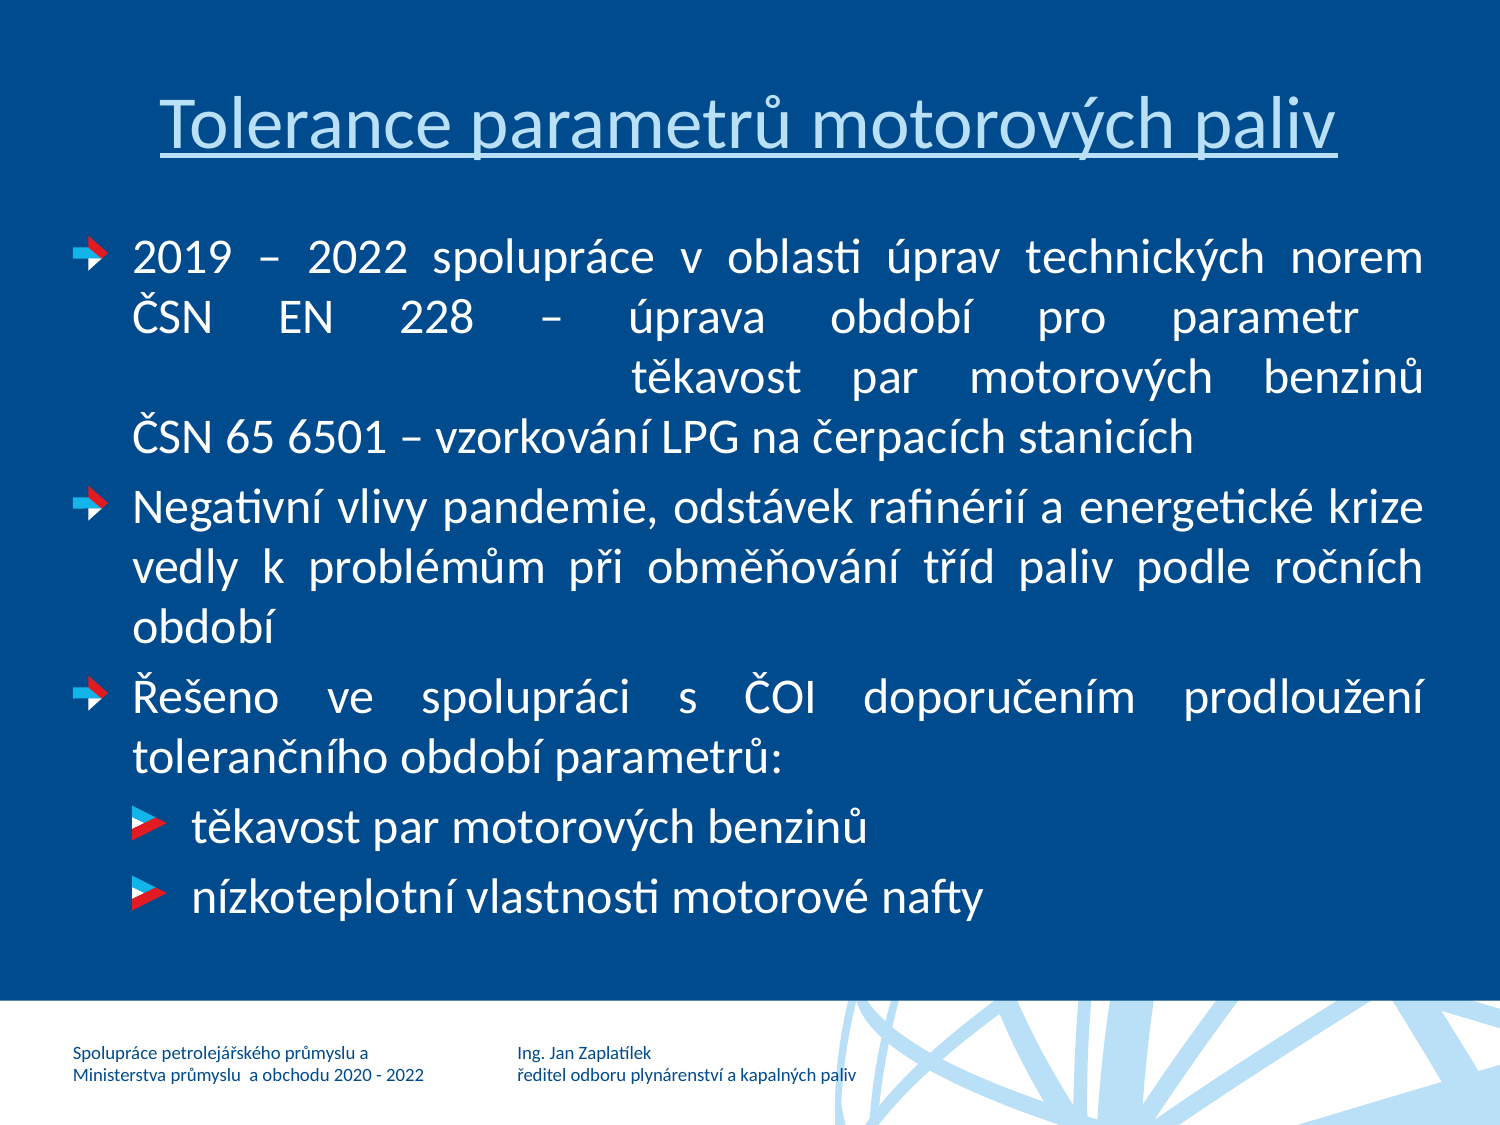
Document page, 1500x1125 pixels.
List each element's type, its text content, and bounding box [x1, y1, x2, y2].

list 2019 – 2022 spolupráce v oblasti úprav technických norem ČSN EN 228 – úprava období pro parametr těkavost par motorových benzinů ČSN 65 6501 – vzorkování LPG na čerpacích stanicích Negativní vlivy pandemie, odstávek rafinérií a energetické krize vedly k problémům při obměňování tříd paliv podle ročních období Řešeno ve spolupráci s ČOI doporučením prodloužení tolerančního období parametrů: těkavost par motorových benzinů nízkoteplotní vlastnosti motorové nafty [72, 164, 1425, 928]
title Tolerance parametrů motorových paliv [72, 73, 1425, 164]
